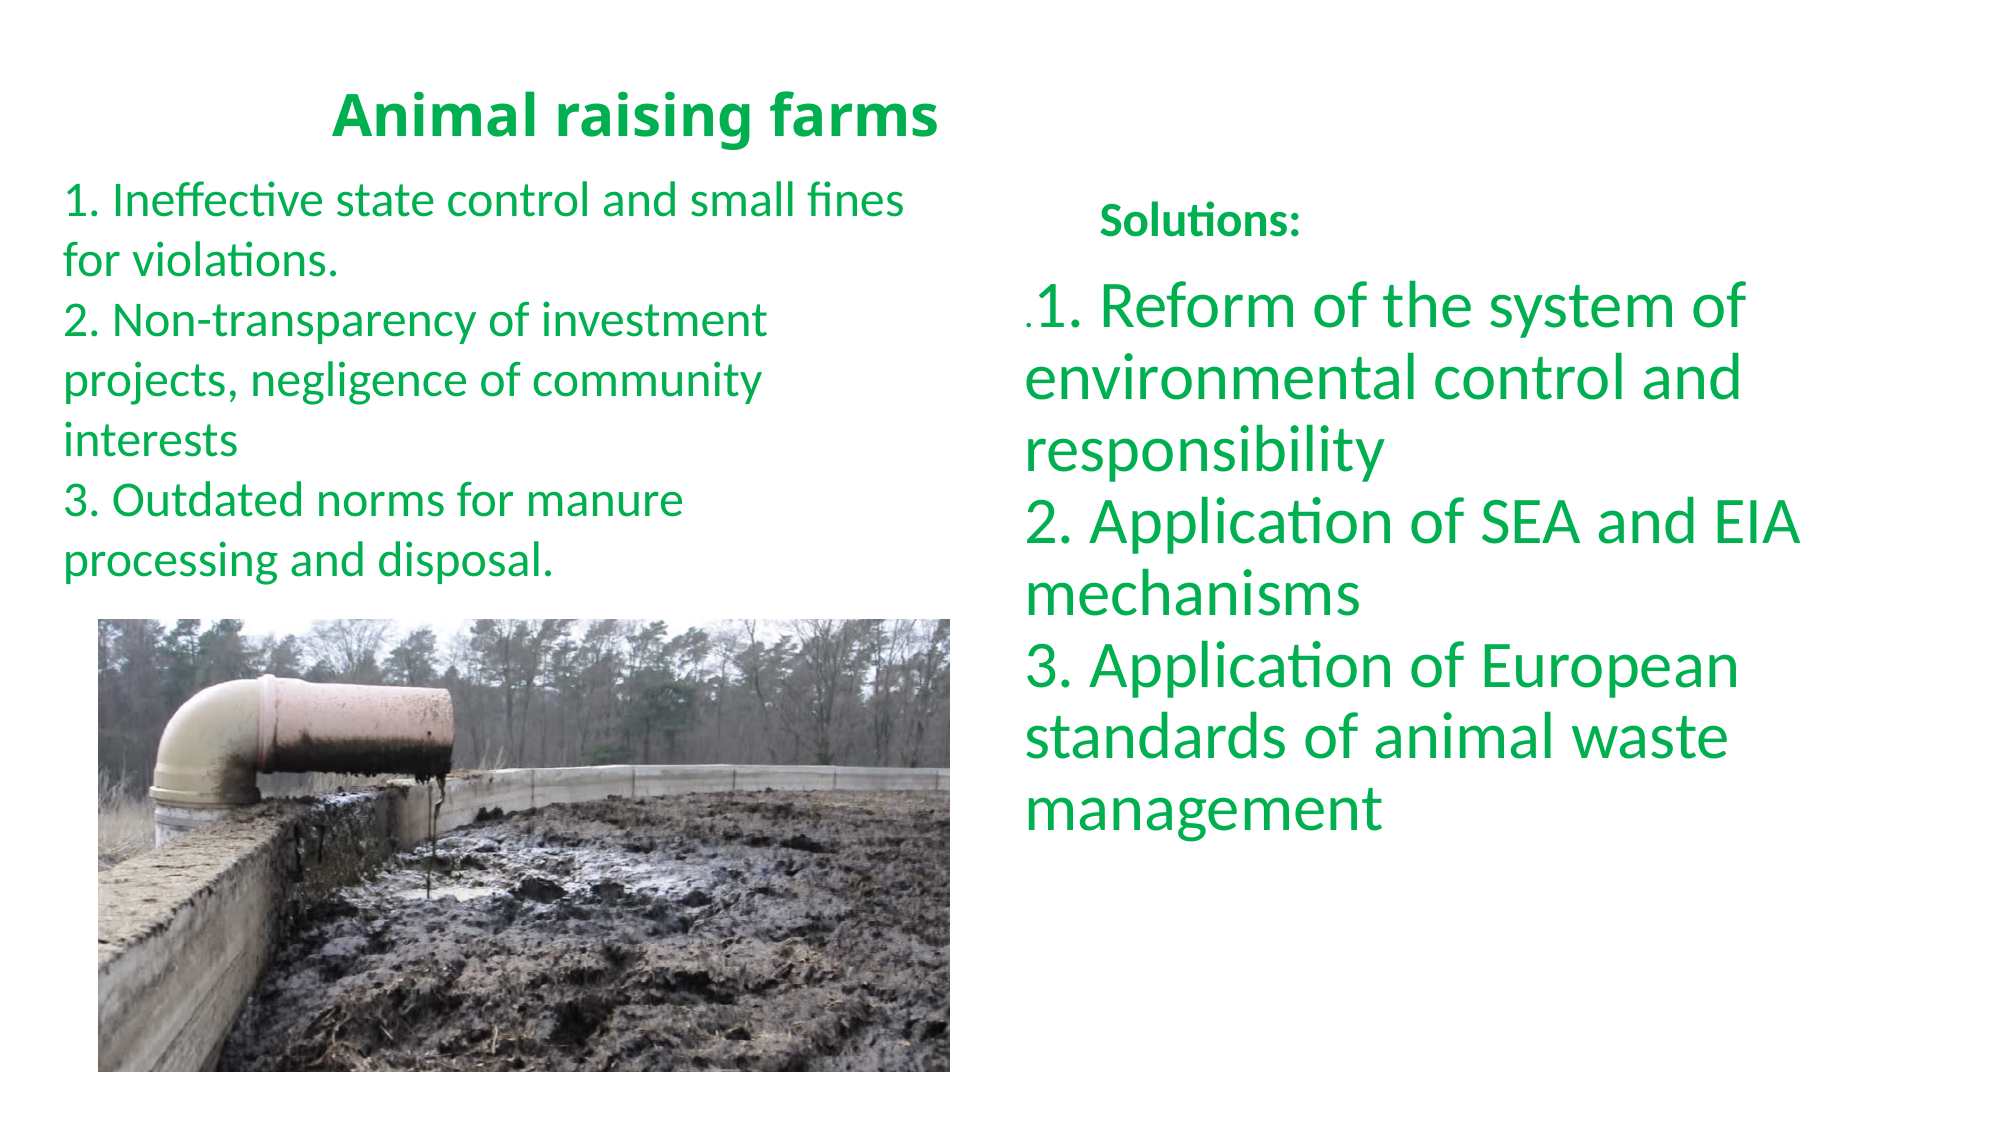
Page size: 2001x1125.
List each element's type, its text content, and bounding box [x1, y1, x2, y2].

list .1. Reform of the system of environmental control and responsibility 2. Application of SEA and EIA mechanisms 3. Application of European standards of animal waste management [1016, 261, 1901, 1006]
title Animal raising farms [324, 44, 1676, 191]
picture [97, 618, 950, 1072]
text_box 1. Ineffective state control and small fines for violations. 2. Non-transparency of investment projects, negligence of community interests 3. Outdated norms for manure processing and disposal. [57, 160, 911, 592]
text_box Solutions: [1093, 191, 1308, 253]
